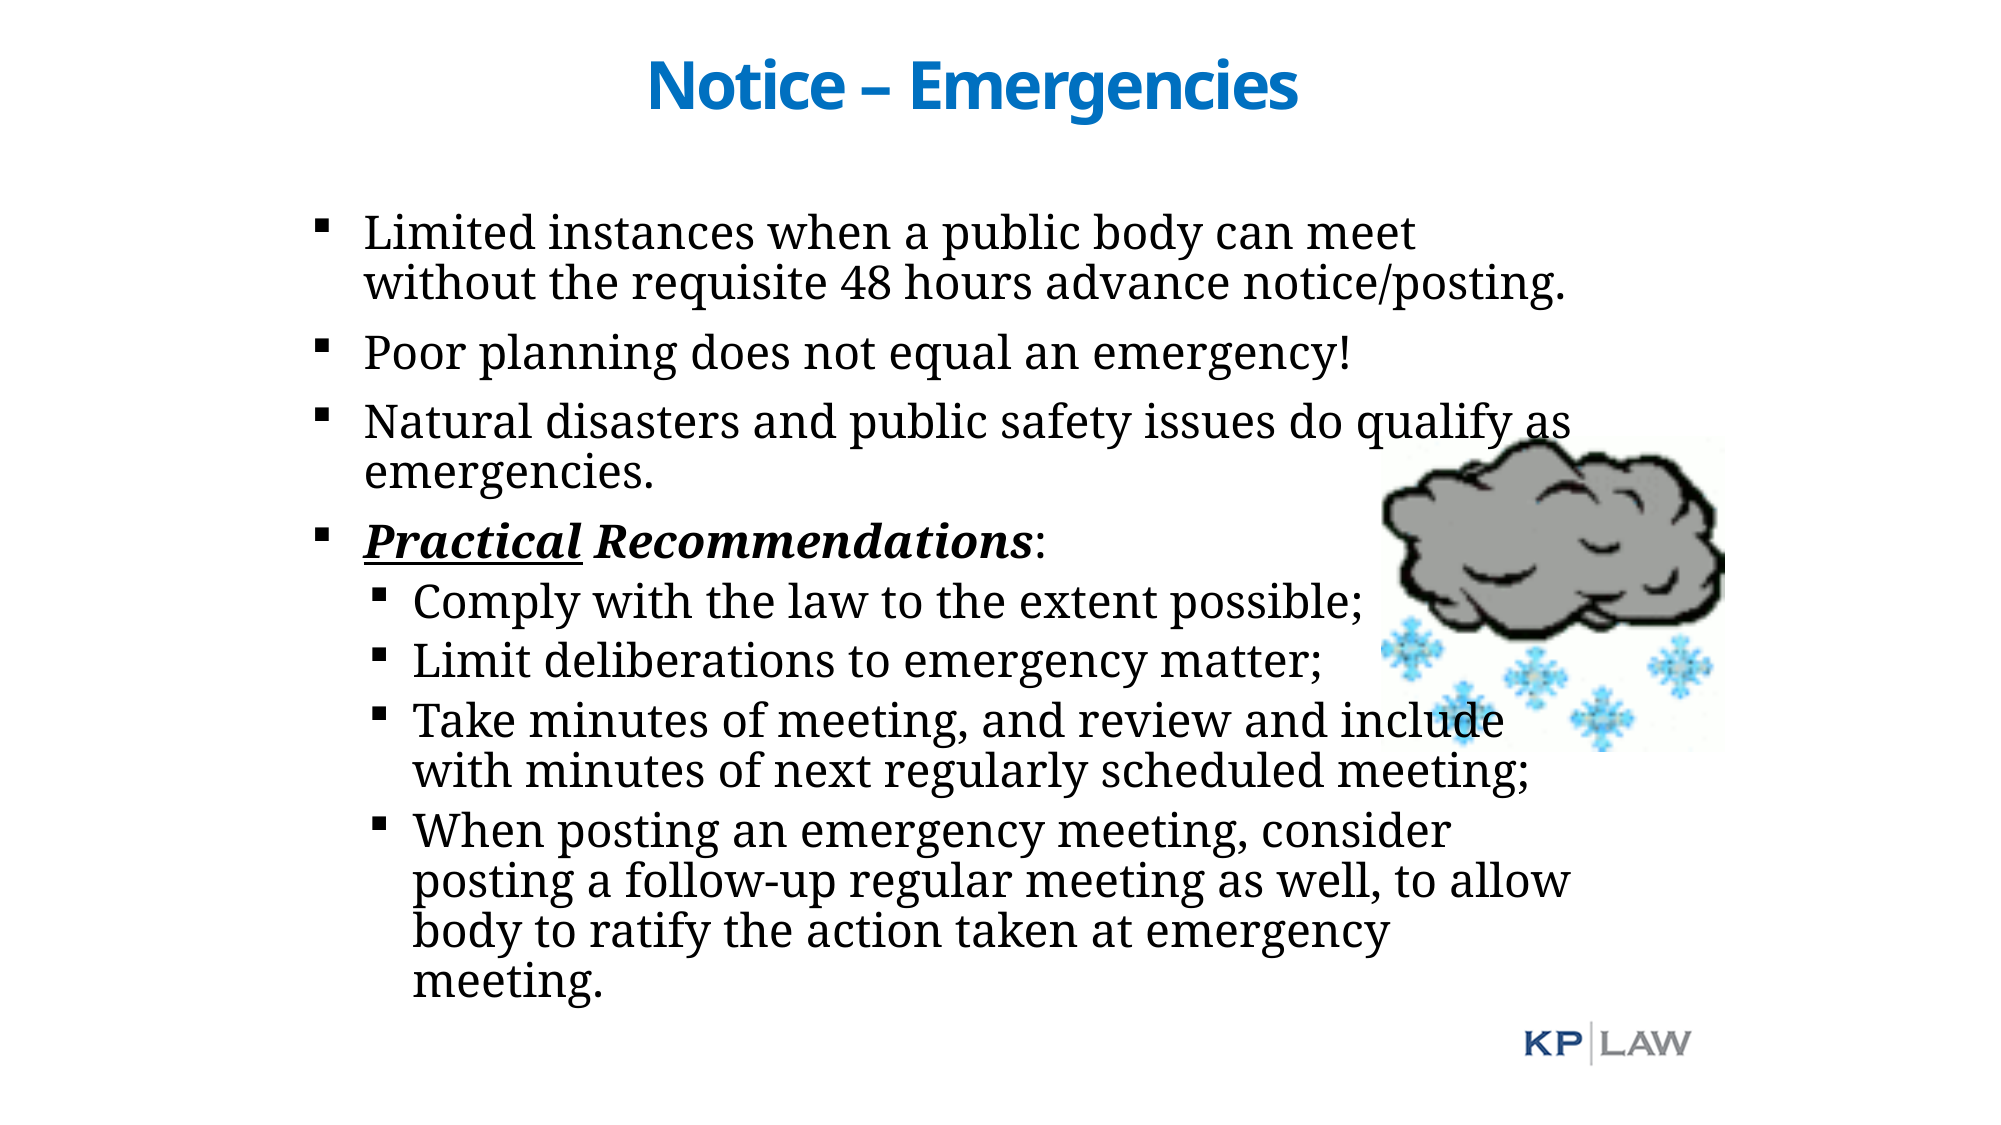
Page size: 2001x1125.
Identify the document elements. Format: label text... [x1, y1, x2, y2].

picture [1381, 436, 1725, 752]
list Limited instances when a public body can meet without the requisite 48 hours advance notice/posting. Poor planning does not equal an emergency! Natural disasters and public safety issues do qualify as emergencies. Practical Recommendations: Comply with the law to the extent possible; Limit deliberations to emergency matter; Take minutes of meeting, and review and include with minutes of next regularly scheduled meeting; When posting an emergency meeting, consider posting a follow-up regular meeting as well, to allow body to ratify the action taken at emergency meeting. [269, 57, 1591, 1031]
text_box Notice – Emergencies [285, 51, 1661, 124]
picture [1516, 1018, 1701, 1068]
